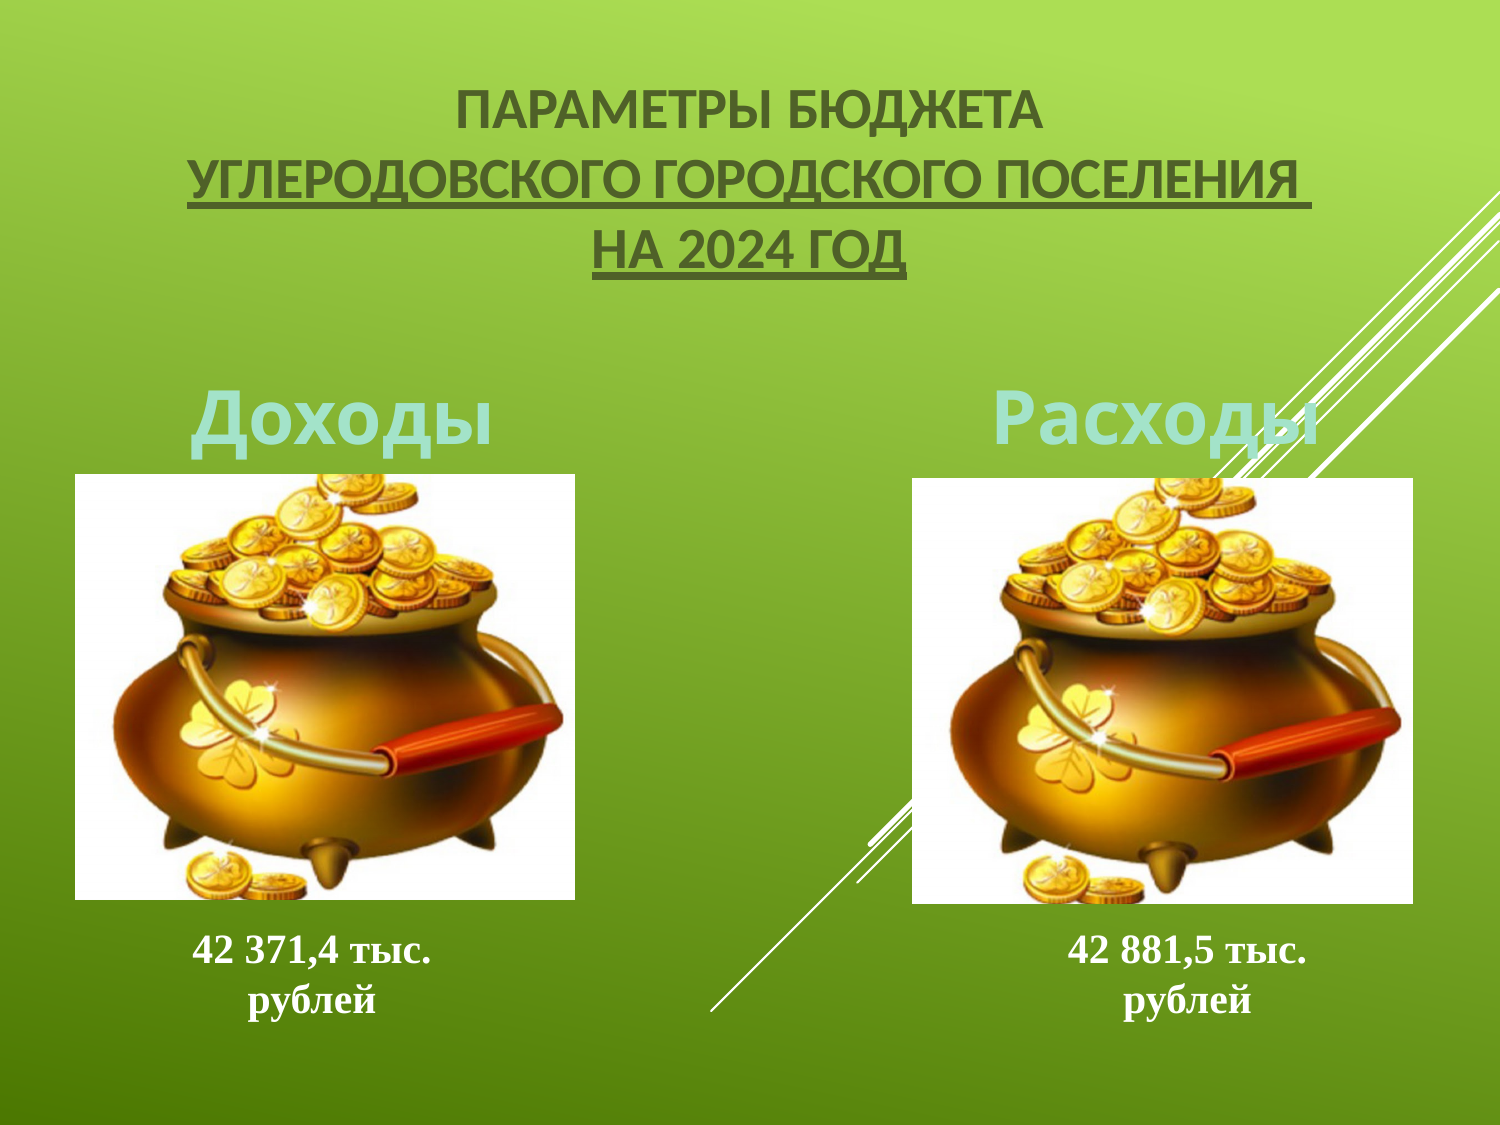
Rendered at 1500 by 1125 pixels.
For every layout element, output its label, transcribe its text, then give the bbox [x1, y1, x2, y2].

picture [912, 478, 1413, 905]
text_box 42 881,5 тыс. рублей [1012, 914, 1363, 1029]
text_box Расходы [949, 362, 1363, 468]
picture [74, 474, 576, 901]
text_box 42 371,4 тыс. рублей [136, 914, 488, 1029]
title ПАРАМЕТРЫ БЮДЖЕТА УГЛЕРОДОВСКОГО ГОРОДСКОГО ПОСЕЛЕНИЯ НА 2024 ГОД [136, 62, 1363, 288]
text_box Доходы [149, 362, 538, 468]
